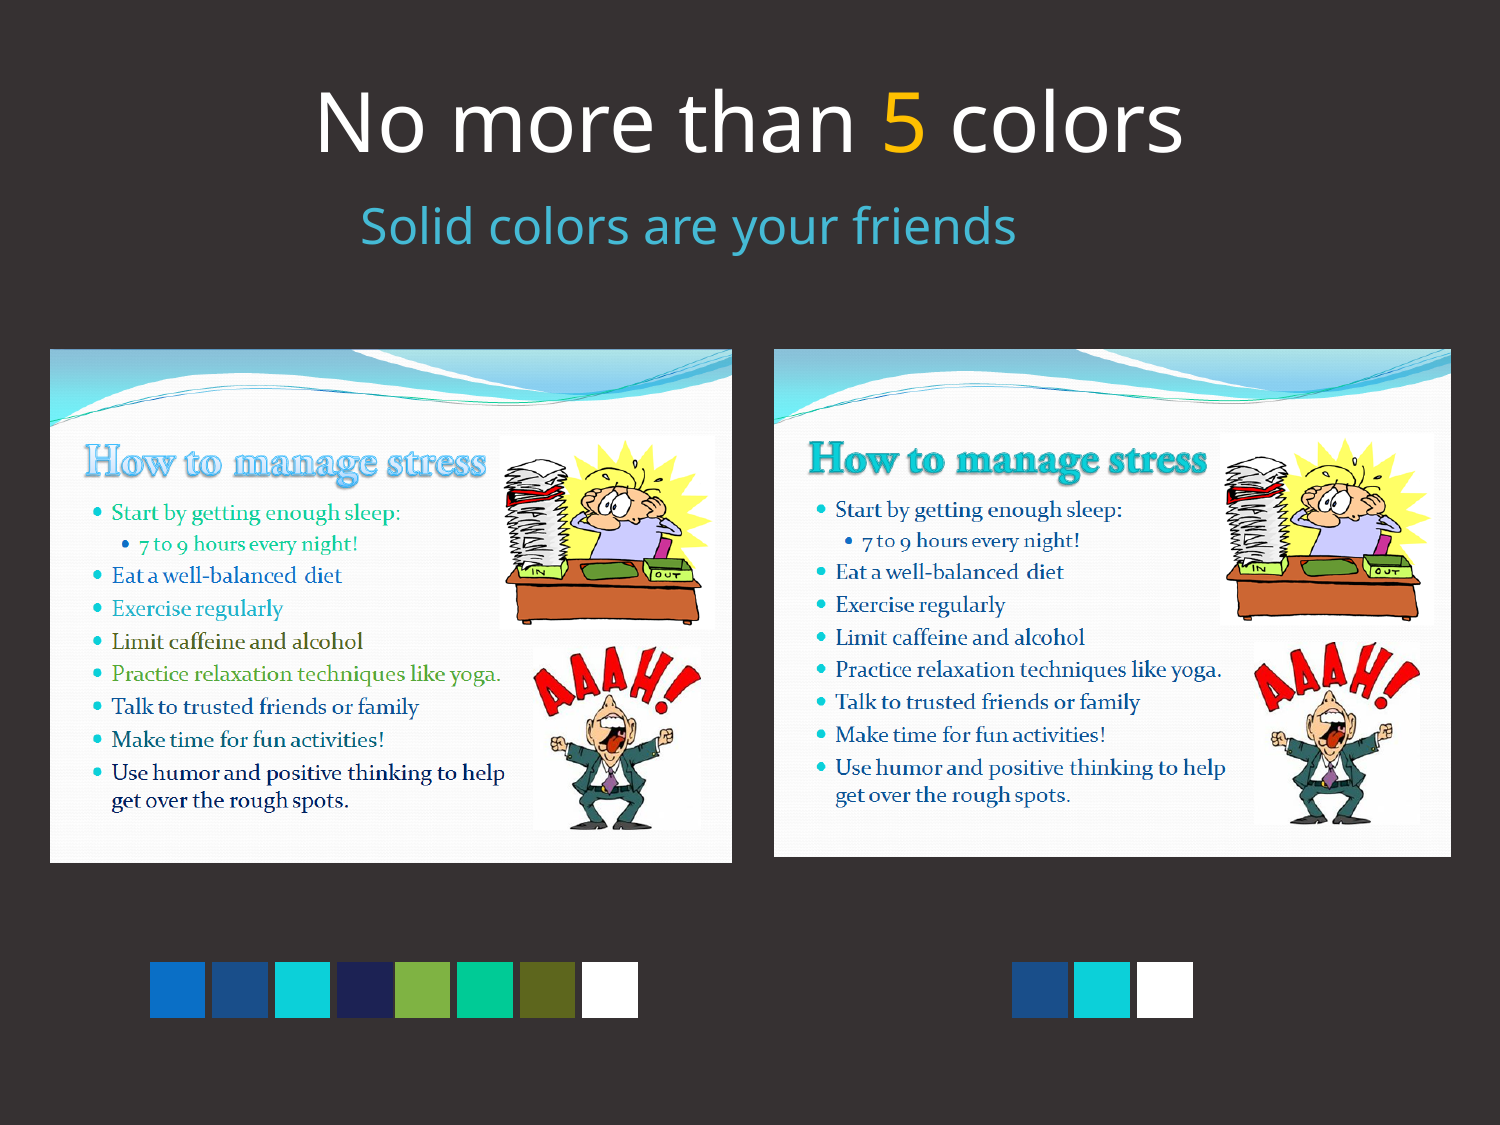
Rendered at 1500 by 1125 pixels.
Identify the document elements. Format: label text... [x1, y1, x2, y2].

picture [582, 962, 638, 1018]
text_box Solid colors are your friends [345, 186, 1146, 262]
picture [1074, 962, 1130, 1018]
picture [337, 962, 393, 1018]
picture [1012, 962, 1068, 1018]
picture [212, 962, 268, 1018]
picture [457, 962, 513, 1018]
picture [1137, 962, 1193, 1018]
picture [49, 349, 733, 863]
picture [520, 962, 576, 1018]
picture [774, 349, 1451, 857]
picture [274, 962, 330, 1018]
picture [394, 962, 451, 1018]
picture [149, 962, 205, 1018]
list No more than 5 colors [249, 61, 1250, 187]
